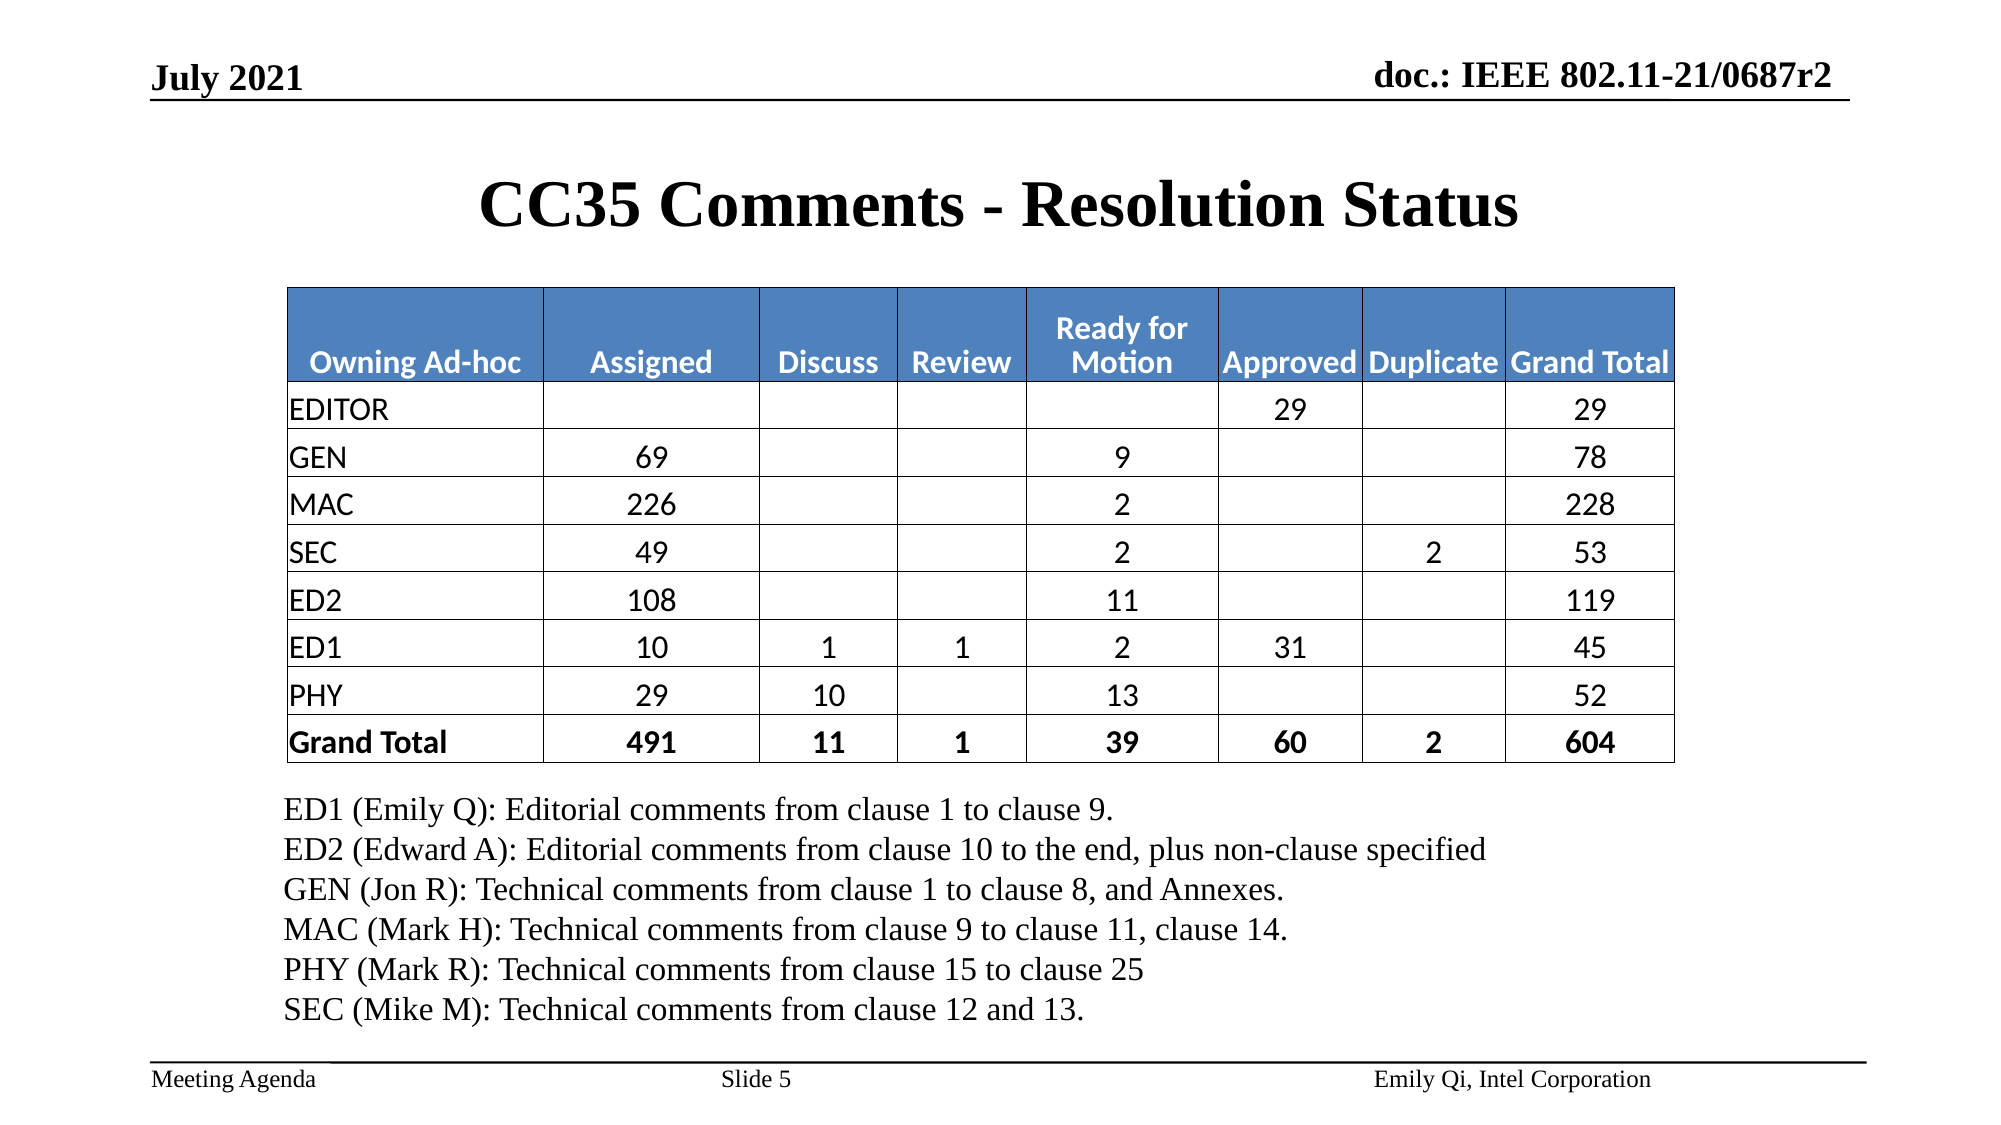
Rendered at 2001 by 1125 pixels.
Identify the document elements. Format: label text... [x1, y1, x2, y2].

table_cell 31 [1219, 620, 1362, 666]
table_cell [1363, 620, 1505, 666]
table_header Grand Total [1506, 288, 1674, 381]
table_cell [760, 477, 897, 524]
table_cell [898, 477, 1026, 524]
table_cell [898, 572, 1026, 619]
table_cell 13 [1027, 667, 1218, 714]
table_cell 29 [1506, 382, 1674, 428]
table_cell 2 [1027, 525, 1218, 571]
footer Emily Qi, Intel Corporation [1370, 1061, 1652, 1093]
table_header Duplicate [1363, 288, 1505, 381]
table_cell 10 [544, 620, 759, 666]
table_cell [760, 429, 897, 476]
table_cell GEN [288, 429, 543, 476]
table_header Approved [1219, 288, 1362, 381]
table_cell [898, 429, 1026, 476]
table_cell 119 [1506, 572, 1674, 619]
table_header Owning Ad-hoc [288, 288, 543, 381]
table_cell [1219, 525, 1362, 571]
table_header Discuss [760, 288, 897, 381]
table_cell 60 [1219, 715, 1362, 762]
table_cell 2 [1363, 715, 1505, 762]
table_cell 45 [1506, 620, 1674, 666]
table_cell [898, 382, 1026, 428]
title CC35 Comments - Resolution Status [150, 112, 1850, 288]
table_cell [1219, 667, 1362, 714]
table_cell [1363, 382, 1505, 428]
table_cell Grand Total [288, 715, 543, 762]
table_cell 69 [544, 429, 759, 476]
table_cell [1363, 667, 1505, 714]
table_cell [1363, 572, 1505, 619]
table_cell 1 [760, 620, 897, 666]
table_cell EDITOR [288, 382, 543, 428]
table_cell 1 [898, 620, 1026, 666]
table_cell 29 [544, 667, 759, 714]
table_cell MAC [288, 477, 543, 524]
table_cell PHY [288, 667, 543, 714]
table_cell 2 [1363, 525, 1505, 571]
table_cell 39 [1027, 715, 1218, 762]
table_cell [1027, 382, 1218, 428]
table_cell [1363, 429, 1505, 476]
table_cell 52 [1506, 667, 1674, 714]
table_cell SEC [288, 525, 543, 571]
table_header Review [898, 288, 1026, 381]
table_cell [760, 382, 897, 428]
table_cell [1219, 429, 1362, 476]
table_cell 108 [544, 572, 759, 619]
table_cell [1219, 572, 1362, 619]
table_cell 78 [1506, 429, 1674, 476]
table_cell [544, 382, 759, 428]
text_box ED1 (Emily Q): Editorial comments from clause 1 to clause 9. ED2 (Edward A): Editorial comments from clause 10 to the end, plus non-clause specified GEN (Jon R): Technical comments from clause 1 to clause 8, and Annexes. MAC (Mark H): Technical comments from clause 9 to clause 11, clause 14. PHY (Mark R): Technical comments from clause 15 to clause 25 SEC (Mike M): Technical comments from clause 12 and 13. [268, 881, 1556, 1013]
table_cell 29 [1219, 382, 1362, 428]
table_cell [1219, 477, 1362, 524]
table_cell 604 [1506, 715, 1674, 762]
table_cell ED2 [288, 572, 543, 619]
table_cell 491 [544, 715, 759, 762]
table_cell 9 [1027, 429, 1218, 476]
table_cell 2 [1027, 477, 1218, 524]
table_cell [760, 572, 897, 619]
table_cell [1363, 477, 1505, 524]
table_cell 1 [898, 715, 1026, 762]
table_cell ED1 [288, 620, 543, 666]
slide_number Slide 5 [712, 1061, 800, 1125]
table_cell 228 [1506, 477, 1674, 524]
table_cell [760, 525, 897, 571]
table_cell 53 [1506, 525, 1674, 571]
table_cell 11 [1027, 572, 1218, 619]
table_cell 49 [544, 525, 759, 571]
table_header Ready for Motion [1027, 288, 1218, 381]
table_cell 11 [760, 715, 897, 762]
table_cell [898, 525, 1026, 571]
table_cell 2 [1027, 620, 1218, 666]
table_cell 10 [760, 667, 897, 714]
table_header Assigned [544, 288, 759, 381]
table_cell [898, 667, 1026, 714]
table_cell 226 [544, 477, 759, 524]
